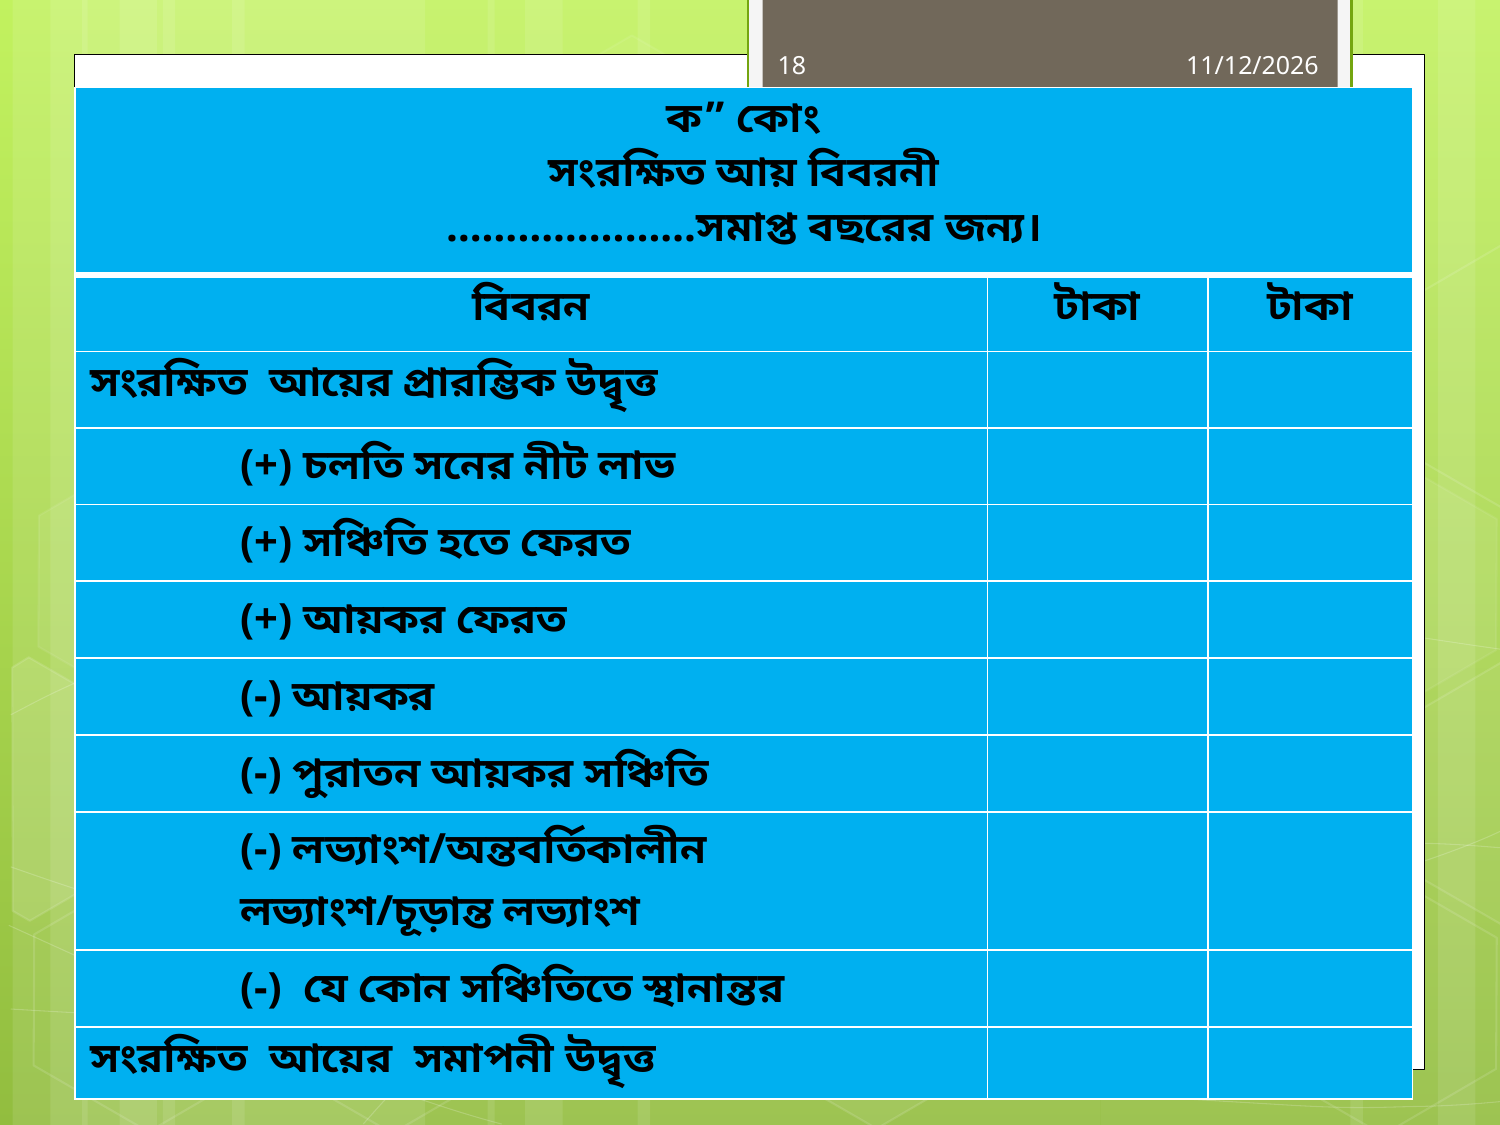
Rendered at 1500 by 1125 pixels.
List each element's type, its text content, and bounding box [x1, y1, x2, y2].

table_cell বিবরন [76, 278, 987, 351]
table_cell [988, 505, 1207, 580]
table_cell [1209, 352, 1412, 427]
table_cell [1209, 582, 1412, 657]
table_cell (-) পুরাতন আয়কর সঞ্চিতি [76, 736, 987, 811]
table_cell [1209, 505, 1412, 580]
table_cell (-) যে কোন সঞ্চিতিতে স্থানান্তর [76, 951, 987, 1026]
table_cell [1209, 1028, 1412, 1098]
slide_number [983, 36, 1334, 87]
table_cell [988, 736, 1207, 811]
table_cell [988, 951, 1207, 1026]
table_cell [988, 813, 1207, 949]
table_cell (-) আয়কর [76, 659, 987, 734]
table_cell [988, 582, 1207, 657]
table_cell [1209, 736, 1412, 811]
table_cell (-) লভ্যাংশ/অন্তবর্তিকালীন লভ্যাংশ/চূড়ান্ত লভ্যাংশ [76, 813, 987, 949]
table_cell সংরক্ষিত আয়ের প্রারম্ভিক উদ্বৃত্ত [76, 352, 987, 427]
table_cell (+) চলতি সনের নীট লাভ [76, 429, 987, 504]
table_cell [1209, 659, 1412, 734]
table_cell টাকা [988, 278, 1207, 351]
table_cell [988, 352, 1207, 427]
table_header ক” কোং সংরক্ষিত আয় বিবরনী …………………সমাপ্ত বছরের জন্য। [76, 88, 1412, 272]
table_cell সংরক্ষিত আয়ের সমাপনী উদ্বৃত্ত [76, 1028, 987, 1098]
table_cell [988, 429, 1207, 504]
table_cell [1209, 951, 1412, 1026]
table_cell (+) সঞ্চিতি হতে ফেরত [76, 505, 987, 580]
table_cell [988, 659, 1207, 734]
table_cell টাকা [1209, 278, 1412, 351]
table_cell [988, 1028, 1207, 1098]
table_cell [1209, 429, 1412, 504]
table_cell [1209, 813, 1412, 949]
table_cell (+) আয়কর ফেরত [76, 582, 987, 657]
slide_number 18 [762, 36, 982, 87]
